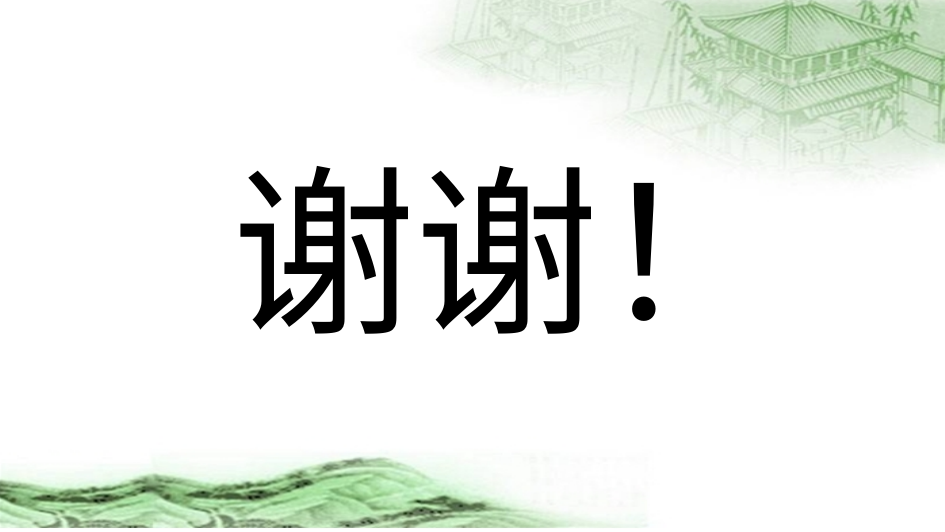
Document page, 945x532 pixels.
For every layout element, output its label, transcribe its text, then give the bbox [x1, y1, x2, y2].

picture [0, 0, 945, 529]
text_box 谢谢！ [217, 130, 875, 365]
